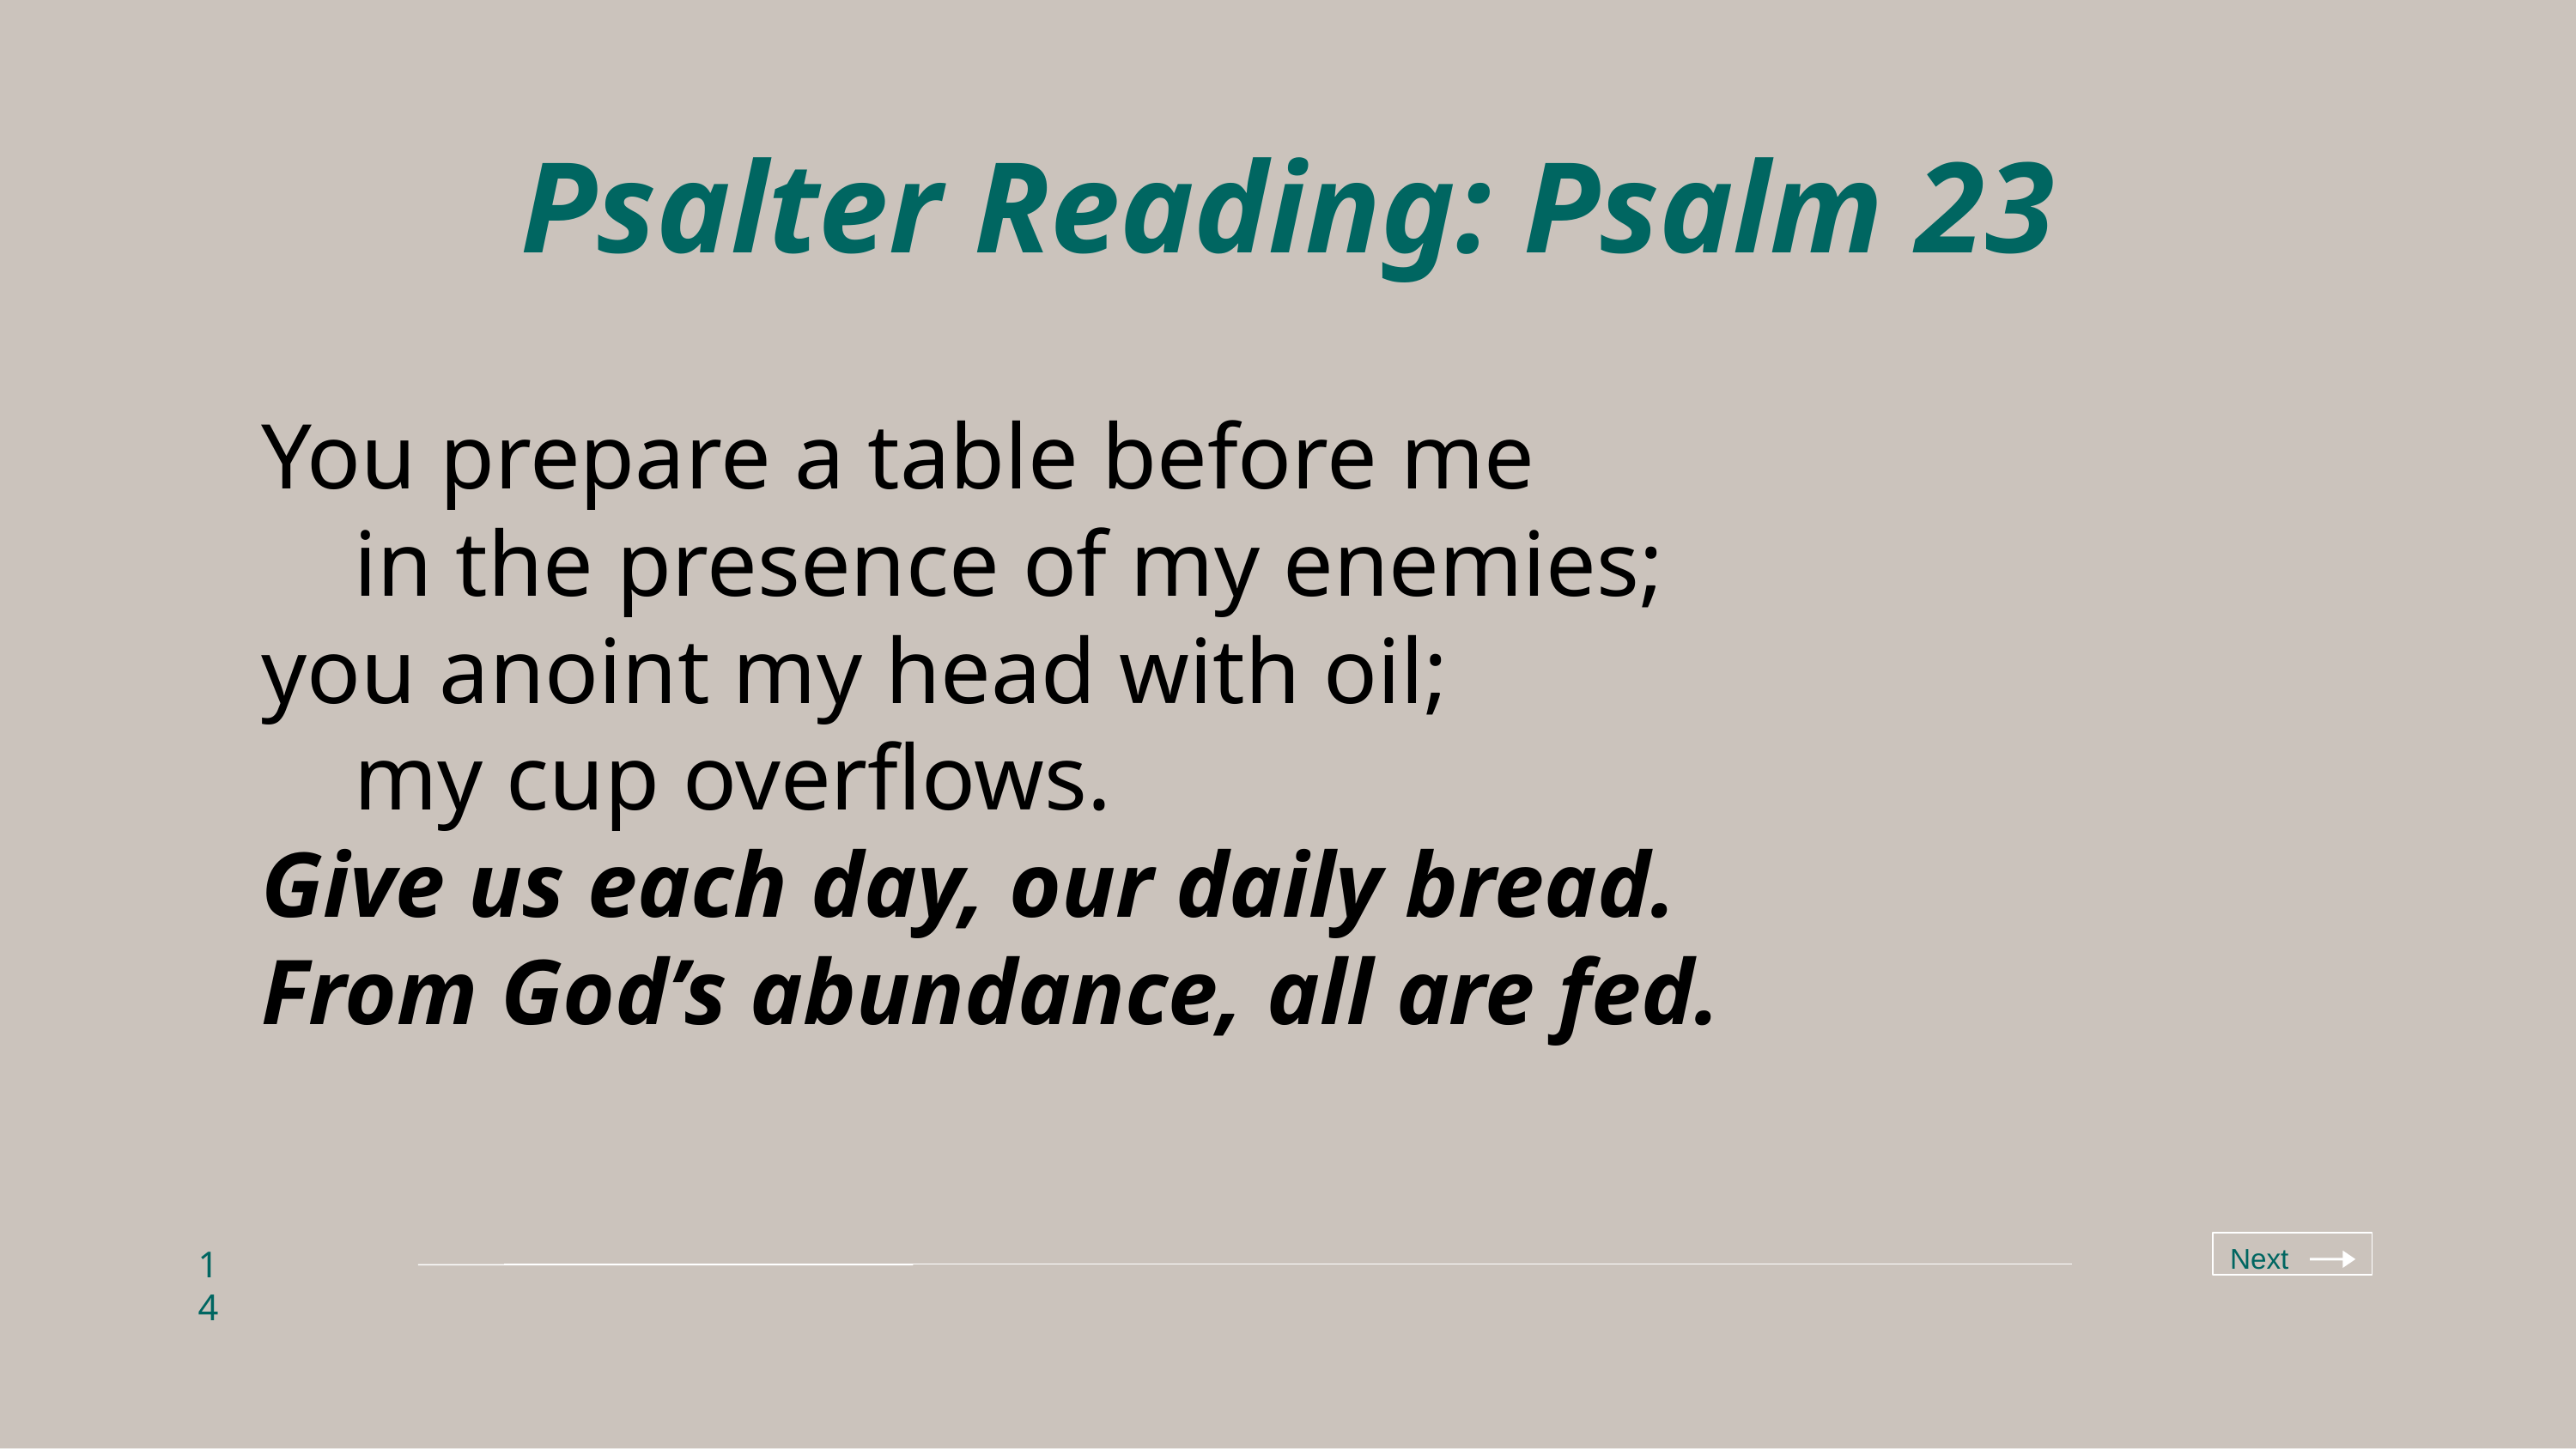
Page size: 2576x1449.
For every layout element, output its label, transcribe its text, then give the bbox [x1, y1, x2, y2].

title Psalter Reading: Psalm 23 [58, 123, 2518, 370]
text_box You prepare a table before me in the presence of my enemies; you anoint my head with oil; my cup overflows. Give us each day, our daily bread. From God’s abundance, all are fed. [248, 392, 2213, 1056]
text_box Next [2212, 1233, 2372, 1275]
text_box 14 [196, 1240, 238, 1328]
